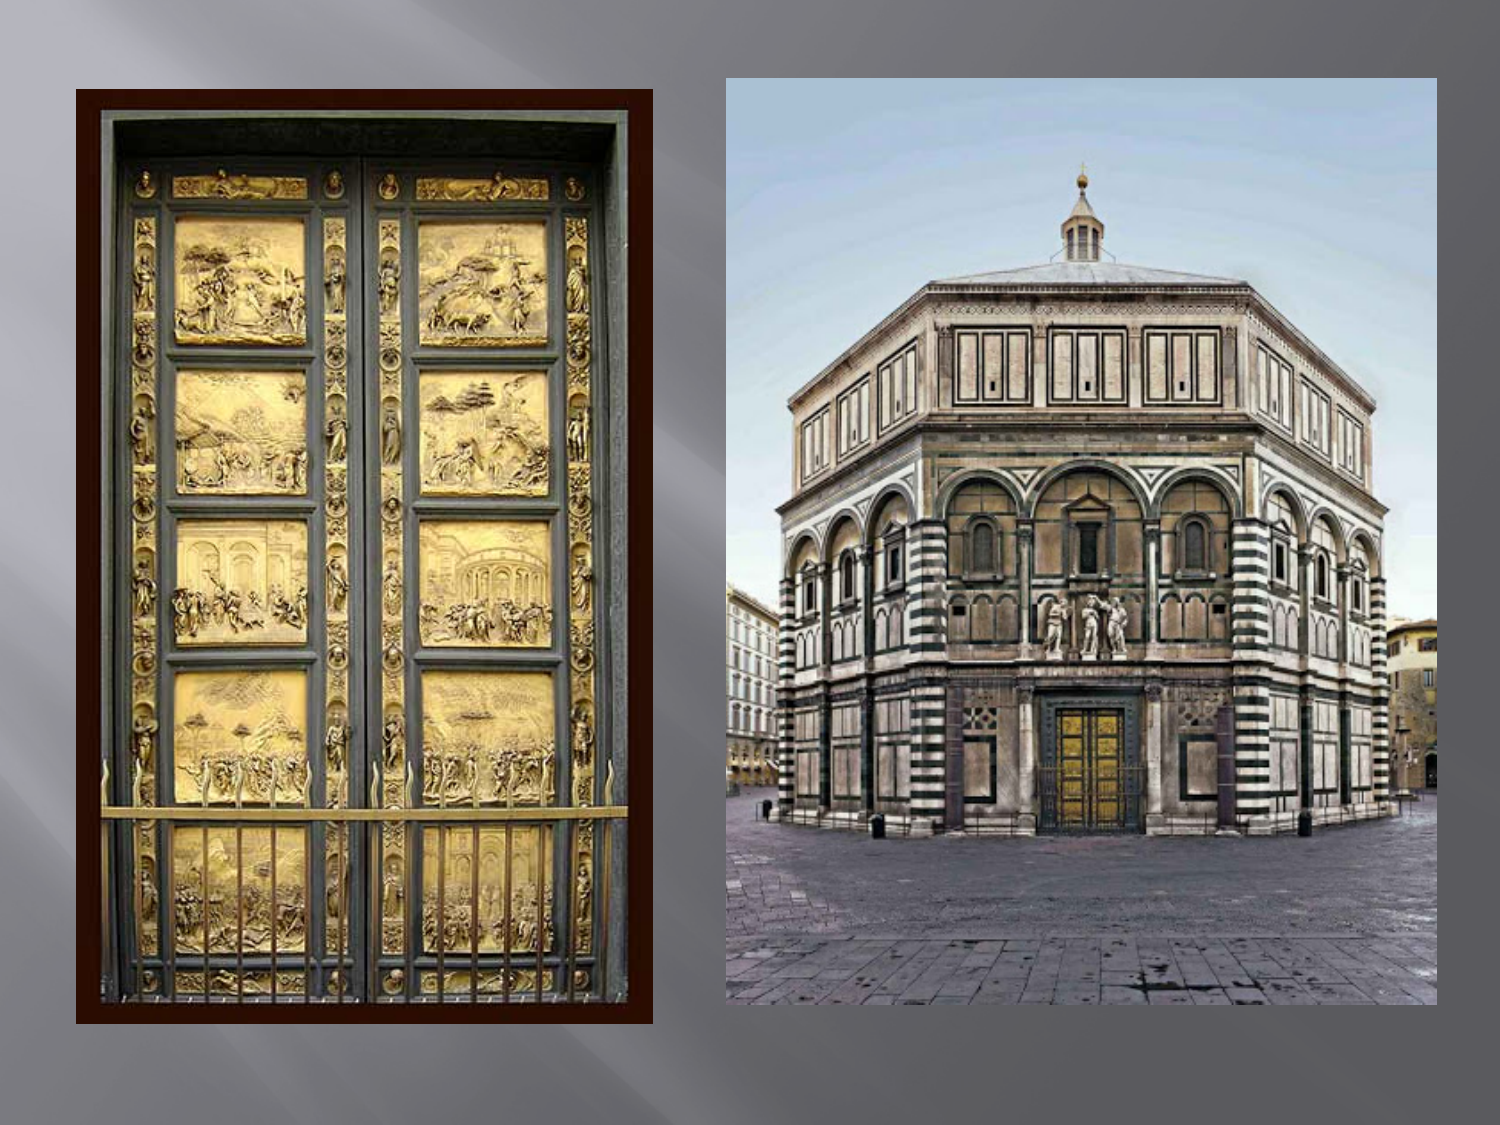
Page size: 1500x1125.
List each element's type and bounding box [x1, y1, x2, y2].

list [726, 77, 1437, 1005]
list [76, 89, 653, 1025]
